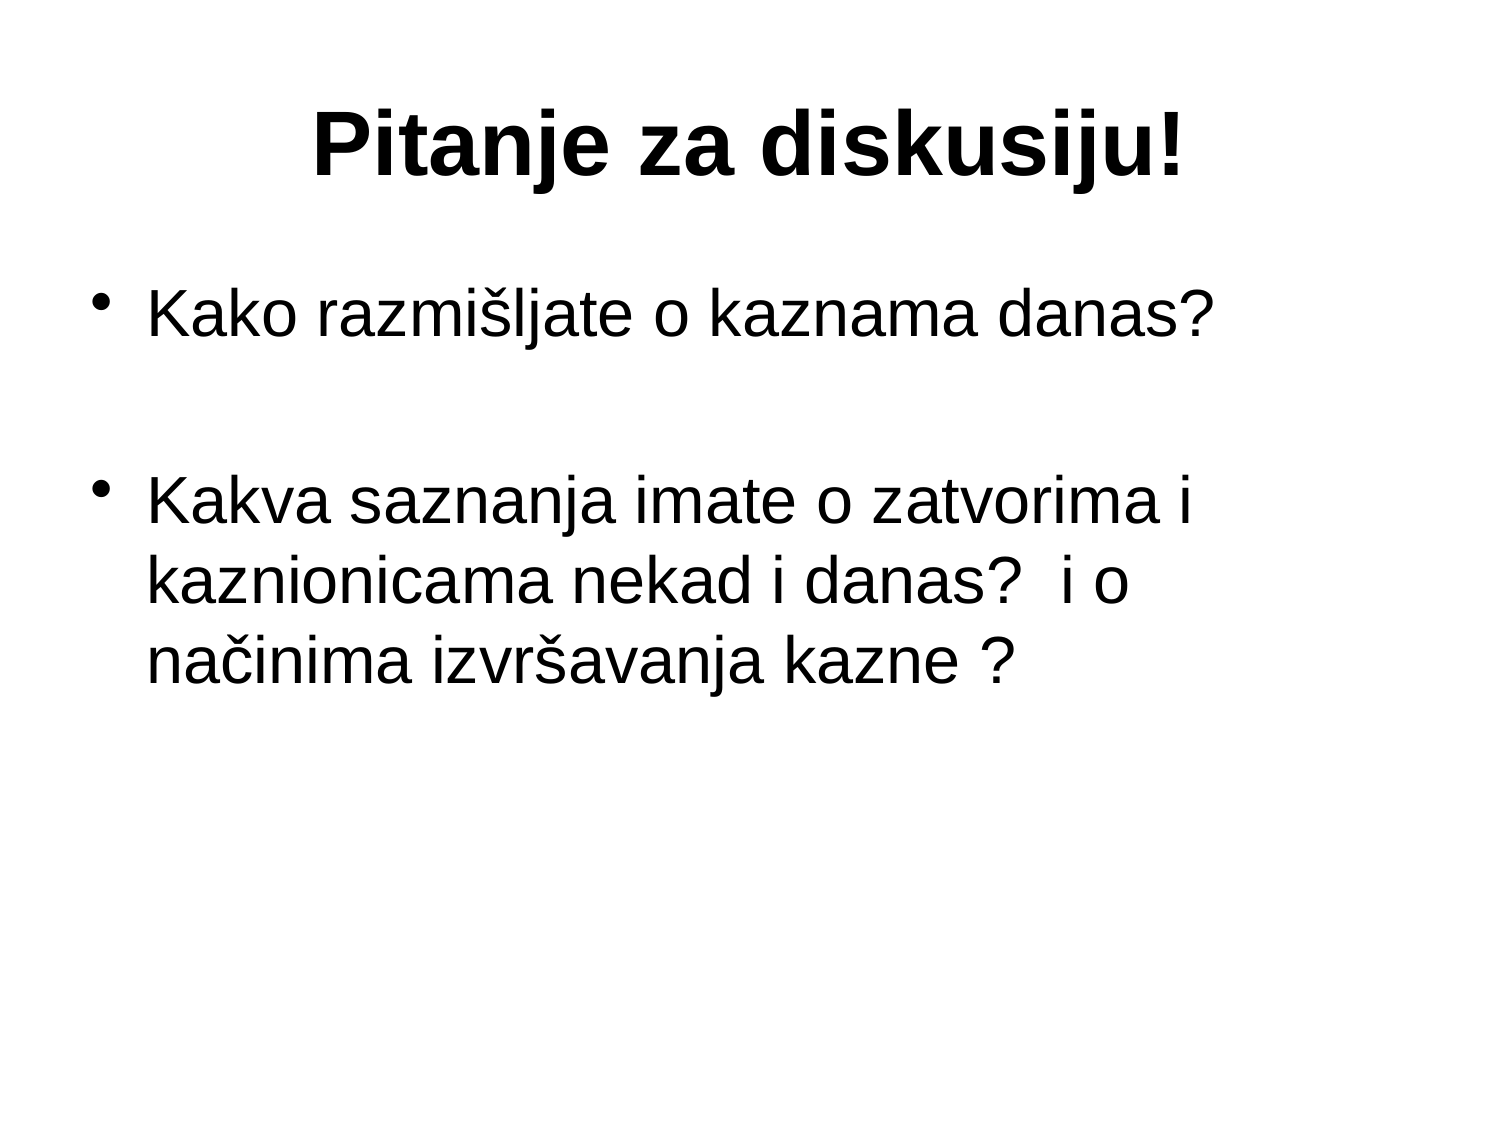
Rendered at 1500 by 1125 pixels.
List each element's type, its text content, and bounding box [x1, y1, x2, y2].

title Pitanje za diskusiju! [75, 45, 1425, 233]
list Kako razmišljate o kaznama danas? Kakva saznanja imate o zatvorima i kaznionicama nekad i danas? i o načinima izvršavanja kazne ? [75, 262, 1425, 1005]
